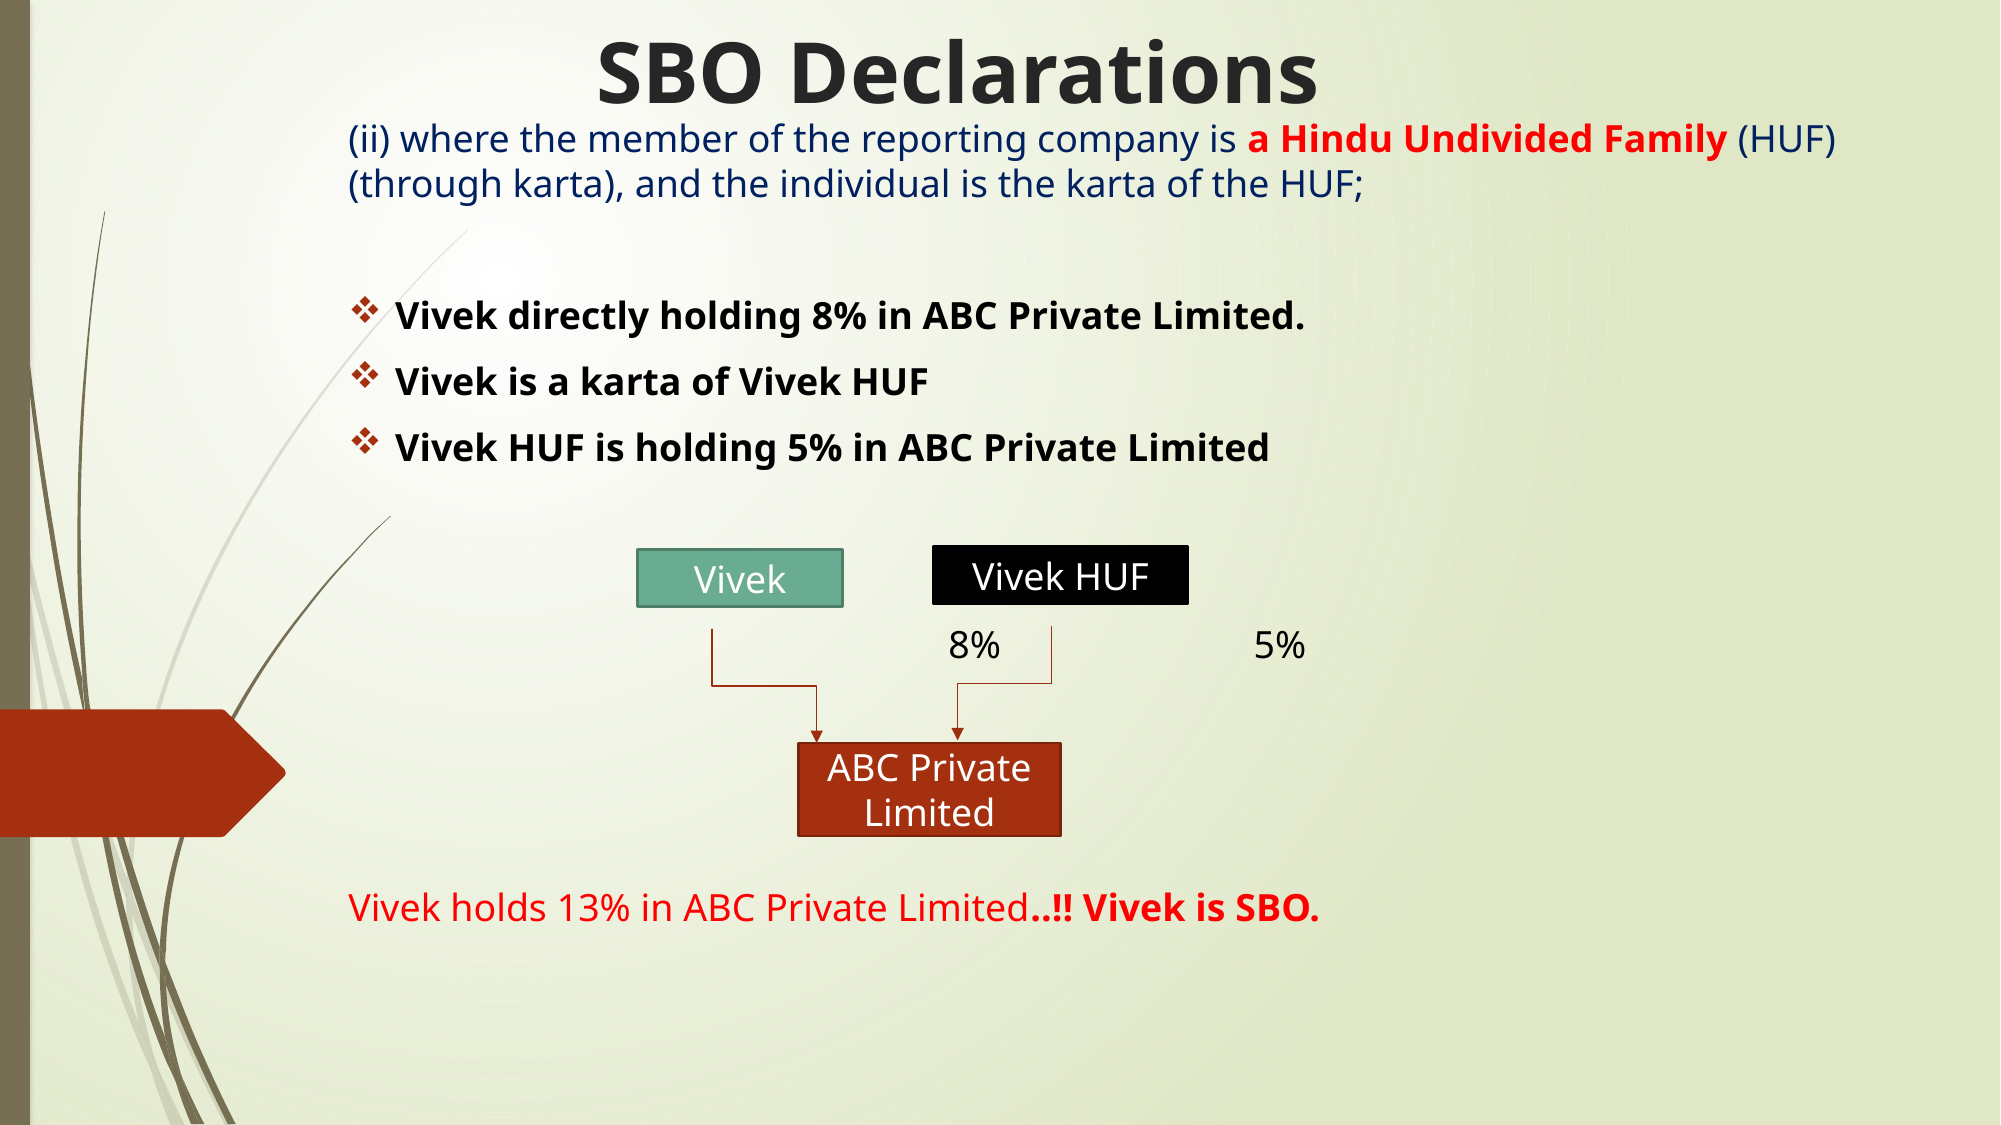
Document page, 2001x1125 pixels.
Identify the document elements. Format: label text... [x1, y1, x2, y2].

text_box ABC Private Limited [797, 742, 1062, 837]
title SBO Declarations [344, 11, 1571, 107]
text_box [947, 636, 1062, 731]
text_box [707, 633, 822, 739]
subtitle (ii) where the member of the reporting company is a Hindu Undivided Family (HUF) (through karta), and the individual is the karta of the HUF; Vivek directly holding 8% in ABC Private Limited. Vivek is a karta of Vivek HUF Vivek HUF is holding 5% in ABC Private Limited 8% 5% Vivek holds 13% in ABC Private Limited..!! Vivek is SBO. [333, 107, 1907, 1100]
text_box Vivek [636, 548, 844, 608]
text_box Vivek HUF [932, 545, 1189, 605]
